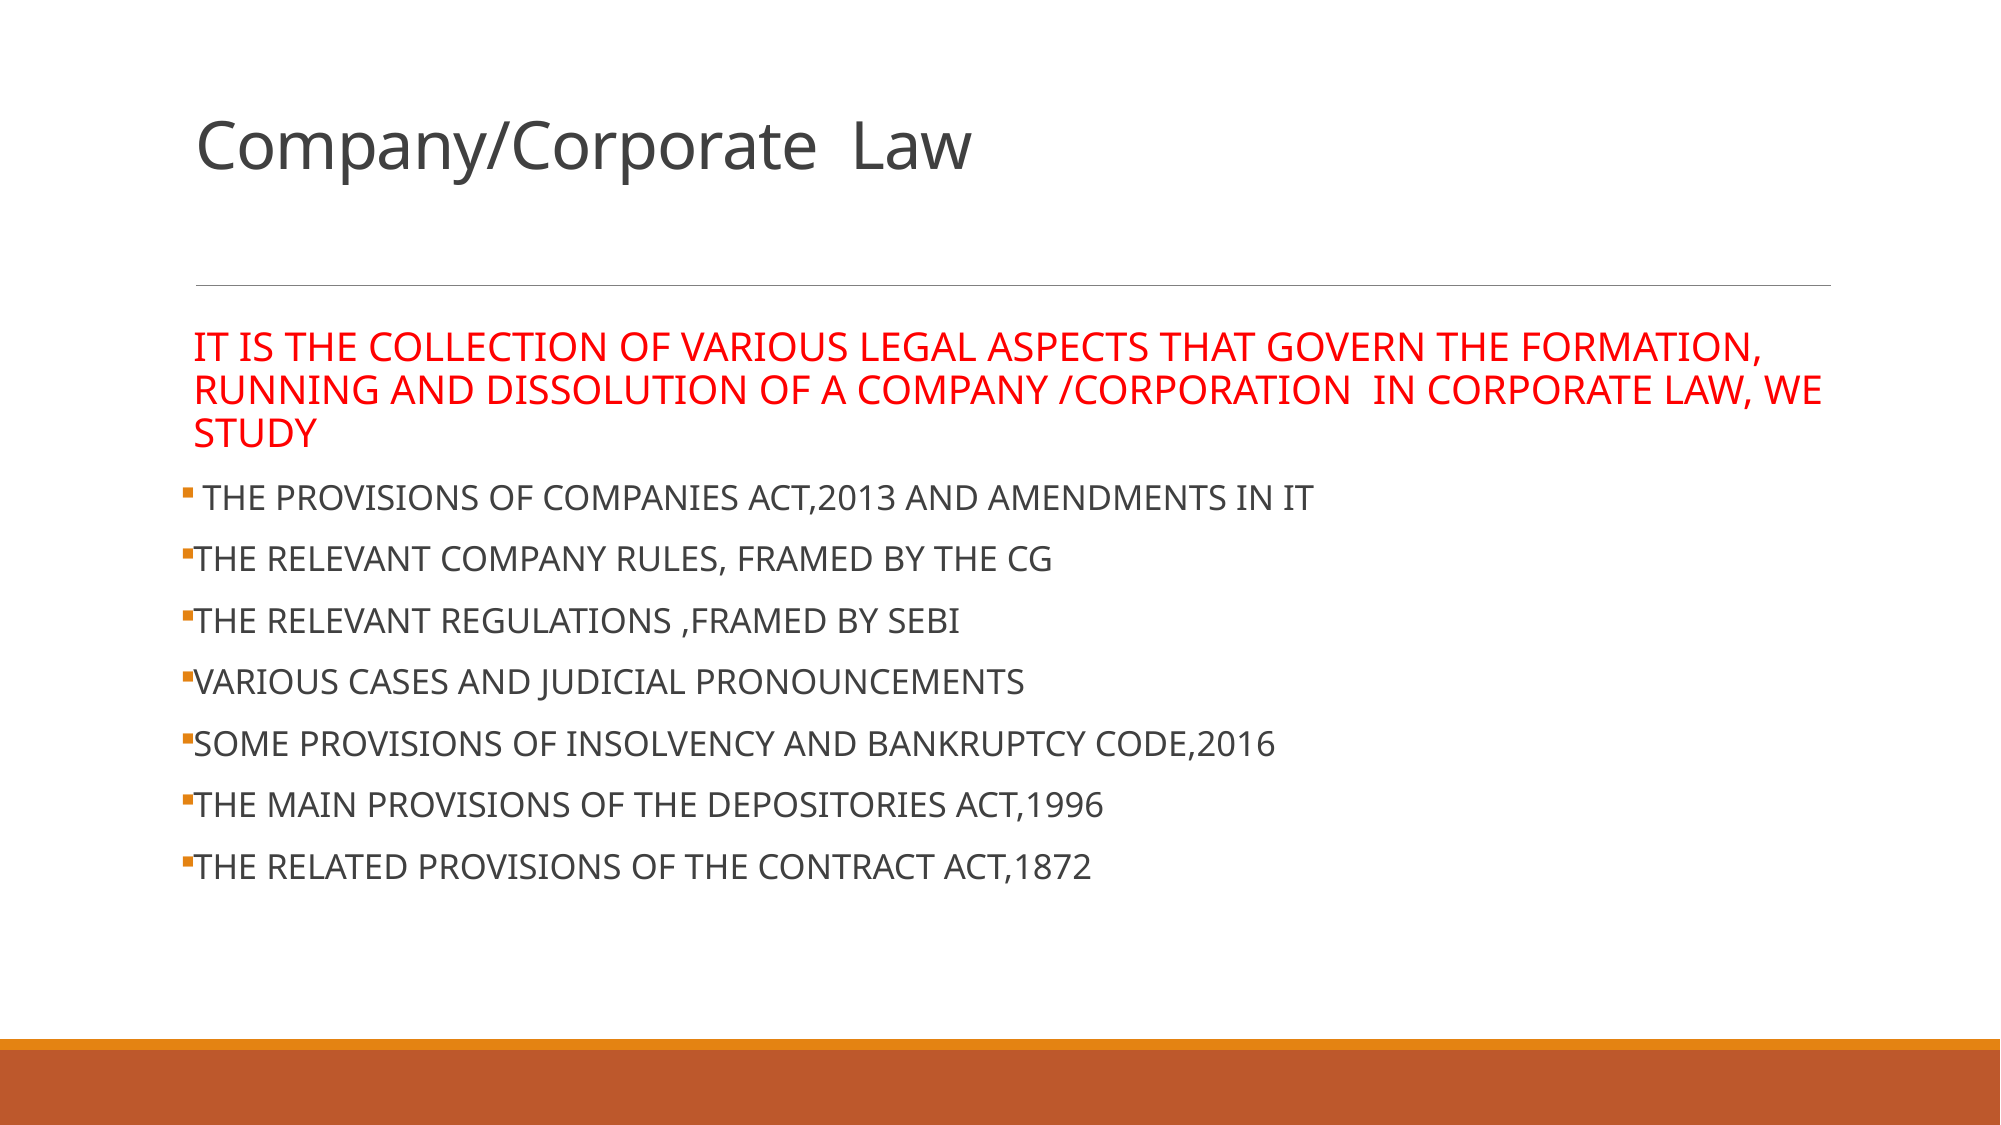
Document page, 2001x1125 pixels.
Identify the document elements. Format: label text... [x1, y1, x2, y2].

title Company/Corporate Law [180, 53, 1830, 191]
list IT IS THE COLLECTION OF VARIOUS LEGAL ASPECTS THAT GOVERN THE FORMATION, RUNNING AND DISSOLUTION OF A COMPANY /CORPORATION IN CORPORATE LAW, WE STUDY THE PROVISIONS OF COMPANIES ACT,2013 AND AMENDMENTS IN IT THE RELEVANT COMPANY RULES, FRAMED BY THE CG THE RELEVANT REGULATIONS ,FRAMED BY SEBI VARIOUS CASES AND JUDICIAL PRONOUNCEMENTS SOME PROVISIONS OF INSOLVENCY AND BANKRUPTCY CODE,2016 THE MAIN PROVISIONS OF THE DEPOSITORIES ACT,1996 THE RELATED PROVISIONS OF THE CONTRACT ACT,1872 [180, 320, 1830, 963]
